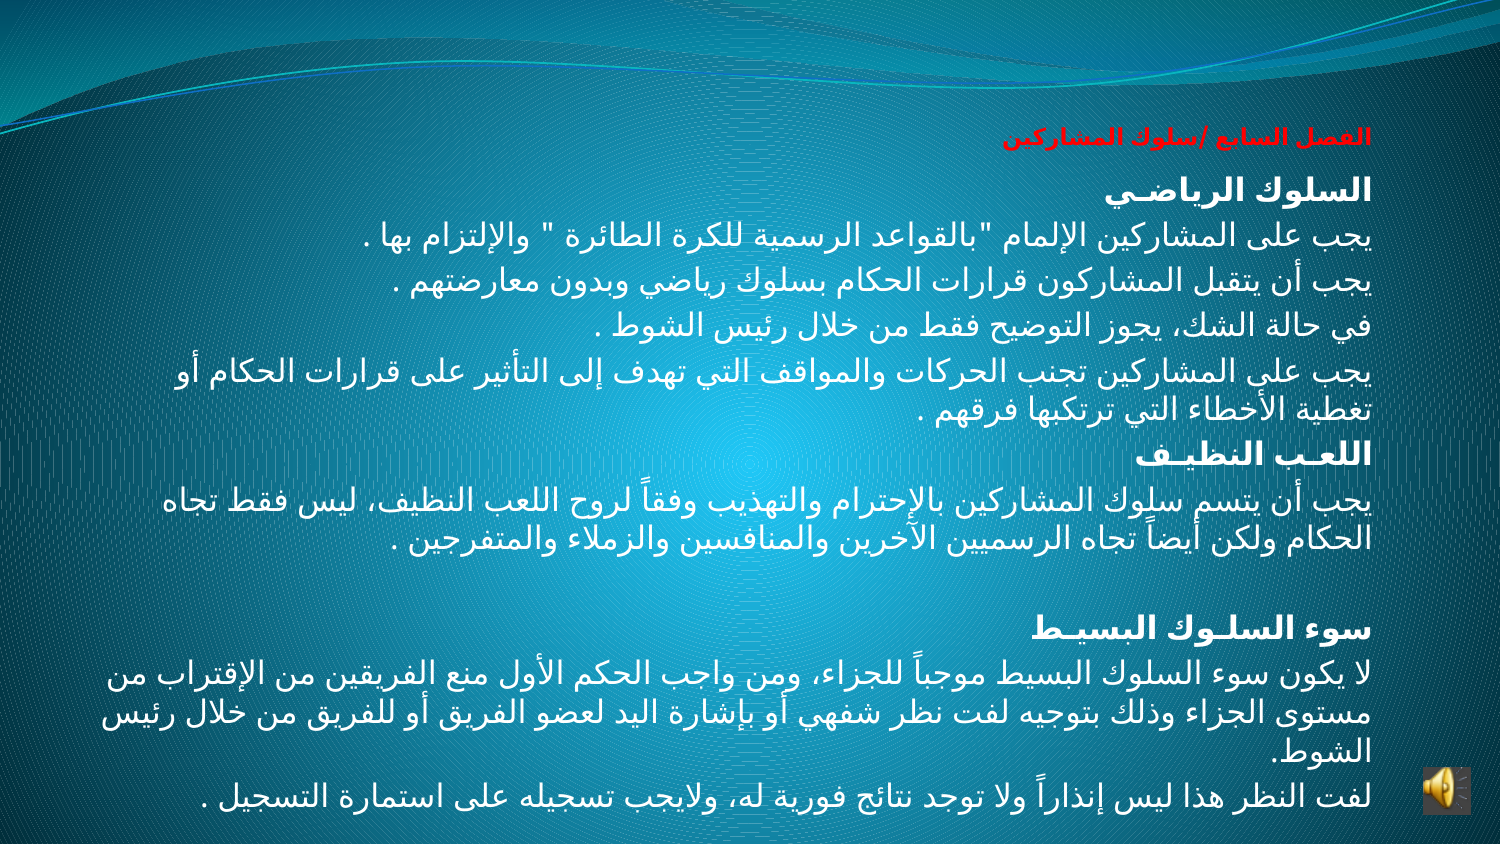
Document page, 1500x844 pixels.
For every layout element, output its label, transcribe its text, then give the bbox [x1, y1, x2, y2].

picture [1424, 768, 1470, 814]
subtitle السلوك الرياضـي يجب على المشاركين الإلمام "بالقواعد الرسمية للكرة الطائرة " والإلتزام بها . يجب أن يتقبل المشاركون قرارات الحكام بسلوك رياضي وبدون معارضتهم . في حالة الشك، يجوز التوضيح فقط من خلال رئيس الشوط . يجب على المشاركين تجنب الحركات والمواقف التي تهدف إلى التأثير على قرارات الحكام أو تغطية الأخطاء التي ترتكبها فرقهم . اللعـب النظيـف يجب أن يتسم سلوك المشاركين بالإحترام والتهذيب وفقاً لروح اللعب النظيف، ليس فقط تجاه الحكام ولكن أيضاً تجاه الرسميين الآخرين والمنافسين والزملاء والمتفرجين . سوء السلـوك البسيـط لا يكون سوء السلوك البسيط موجباً للجزاء، ومن واجب الحكم الأول منع الفريقين من الإقتراب من مستوى الجزاء وذلك بتوجيه لفت نظر شفهي أو بإشارة اليد لعضو الفريق أو للفريق من خلال رئيس الشوط. لفت النظر هذا ليس إنذاراً ولا توجد نتائج فورية له، ولايجب تسجيله على استمارة التسجيل . [87, 161, 1376, 824]
title الفصل السابع /سلوك المشاركين [87, 43, 1376, 151]
